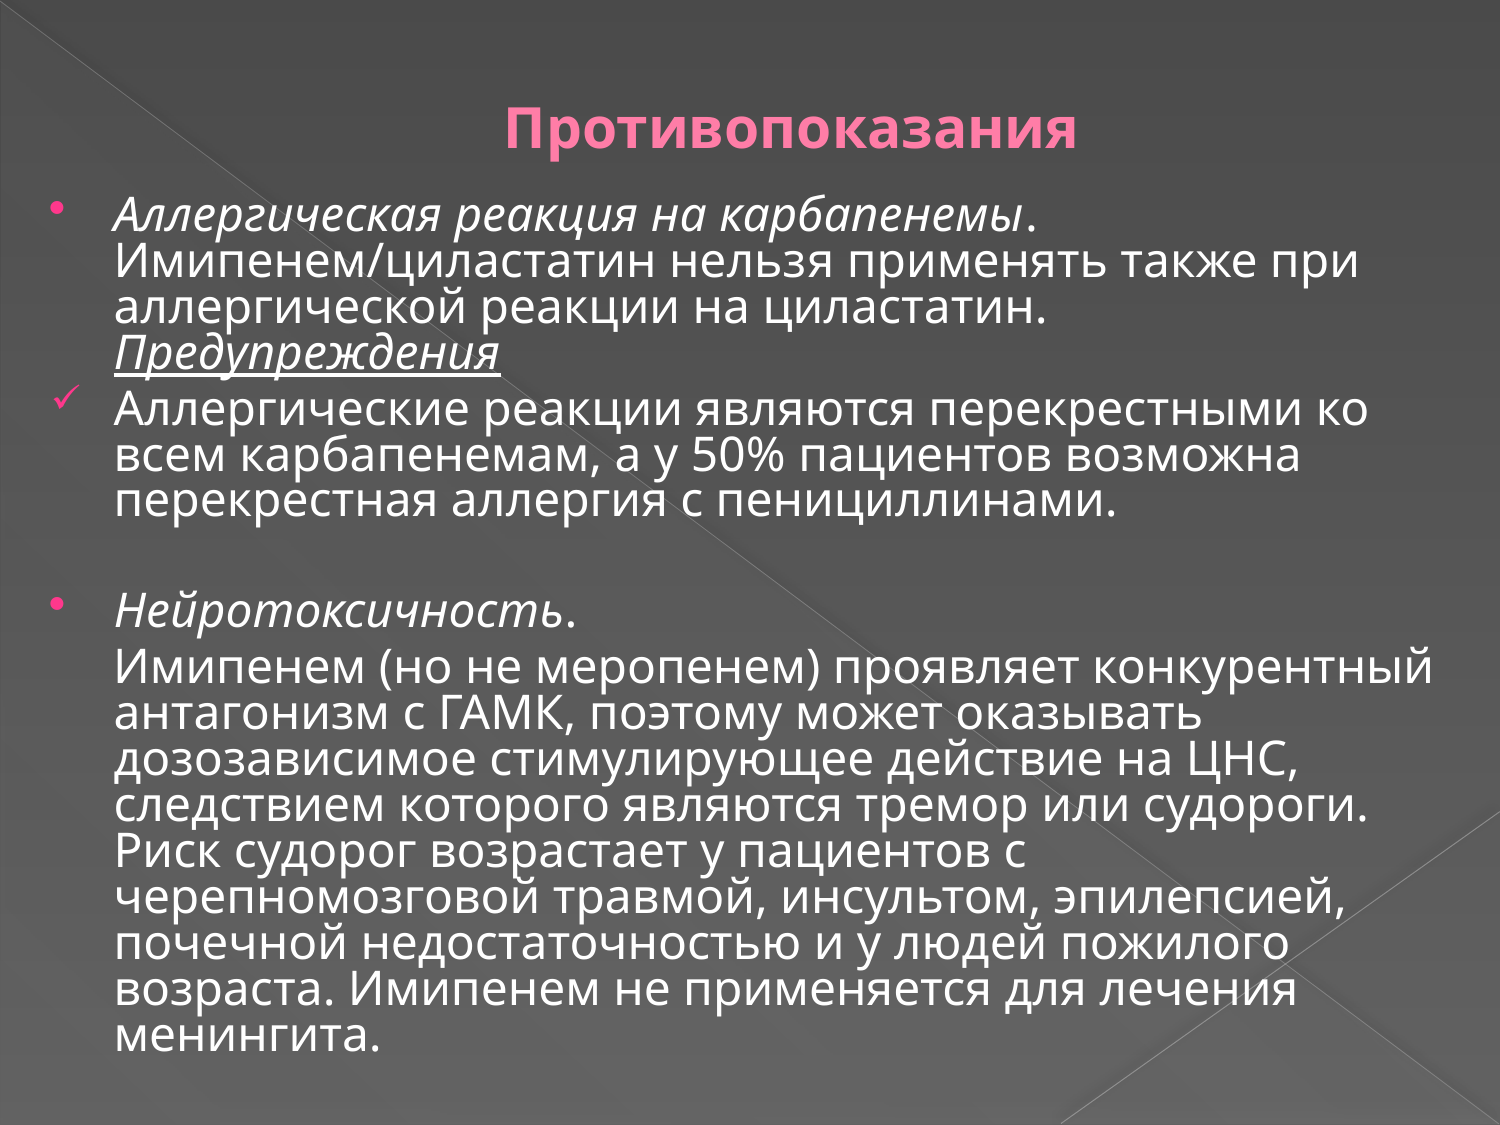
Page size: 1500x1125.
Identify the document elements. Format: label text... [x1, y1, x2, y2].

title Противопоказания [87, 83, 1438, 187]
list Аллергическая реакция на карбапенемы. Имипенем/циластатин нельзя применять также при аллергической реакции на циластатин. Предупреждения Аллергические реакции являются перекрестными ко всем карбапенемам, а у 50% пациентов возможна перекрестная аллергия с пенициллинами. Нейротоксичность. Имипенем (но не меропенем) проявляет конкурентный антагонизм с ГАМК, поэтому может оказывать дозозависимое стимулирующее действие на ЦНС, следствием которого являются тремор или судороги. Риск судорог возрастает у пациентов с черепномозговой травмой, инсультом, эпилепсией, почечной недостаточностью и у людей пожилого возраста. Имипенем не применяется для лечения менингита. [24, 187, 1463, 1125]
